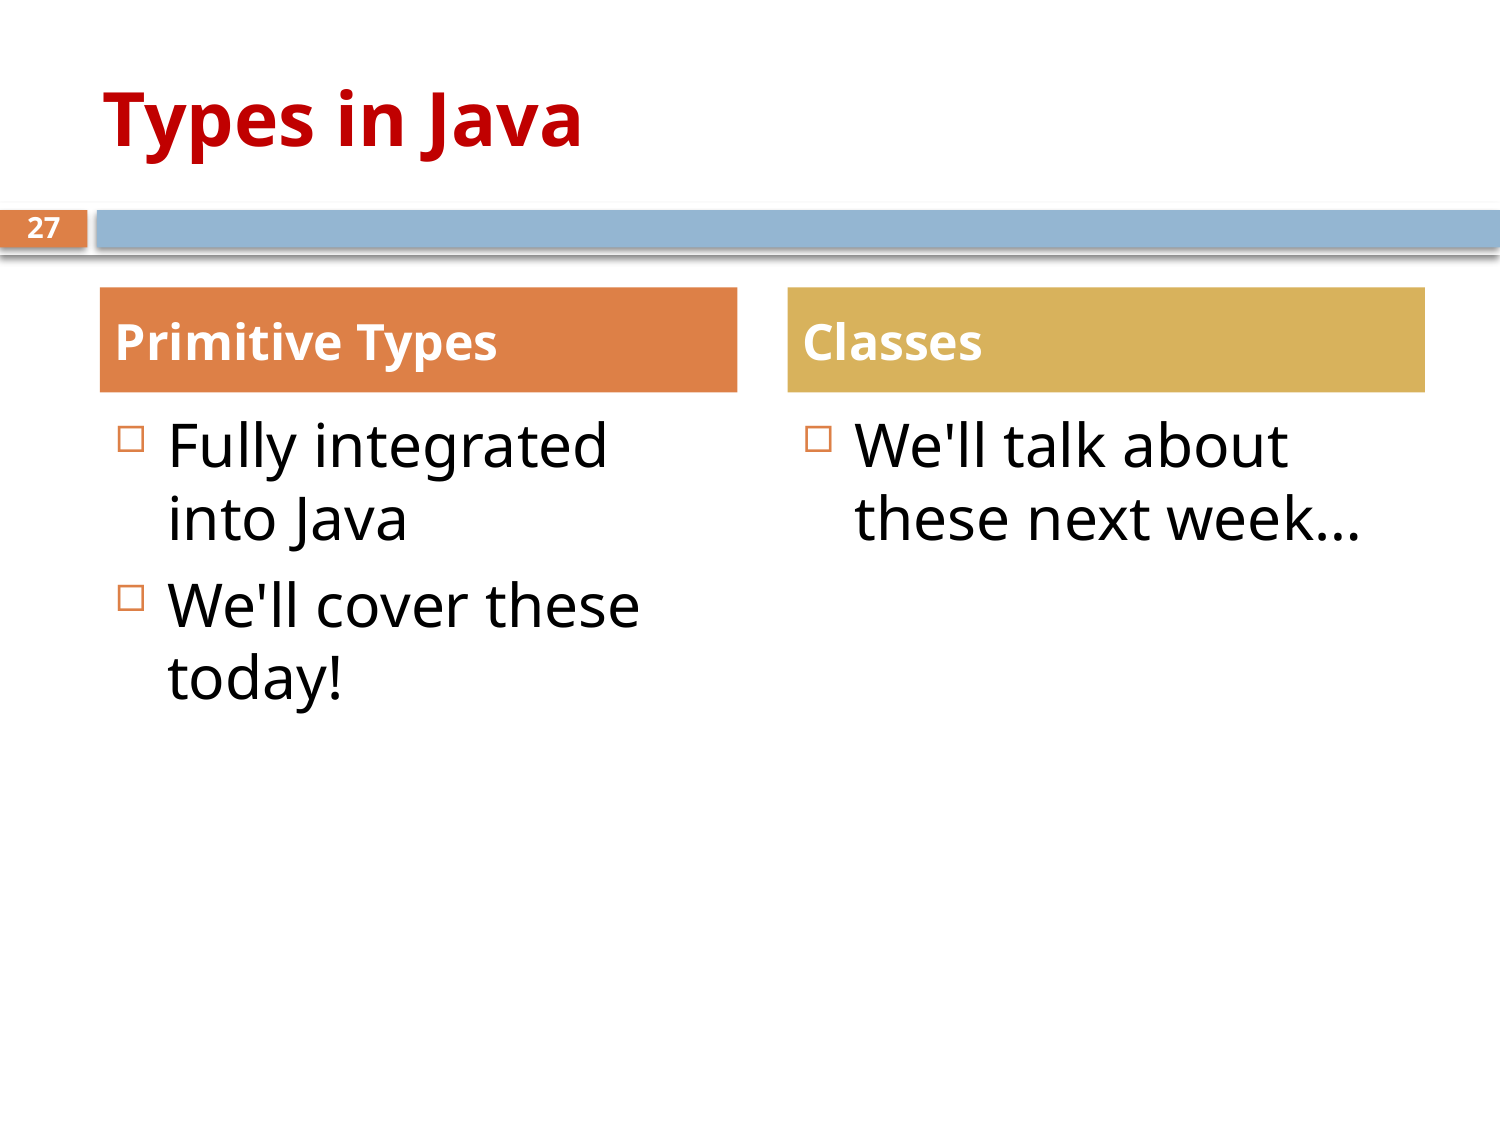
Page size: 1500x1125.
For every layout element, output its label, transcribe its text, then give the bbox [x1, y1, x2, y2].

list Primitive Types [99, 287, 738, 393]
list We'll talk about these next week… [787, 399, 1425, 988]
list Classes [787, 287, 1425, 393]
list Fully integrated into Java We'll cover these today! [99, 399, 738, 988]
slide_number 27 [0, 208, 88, 249]
title Types in Java [87, 44, 1425, 188]
